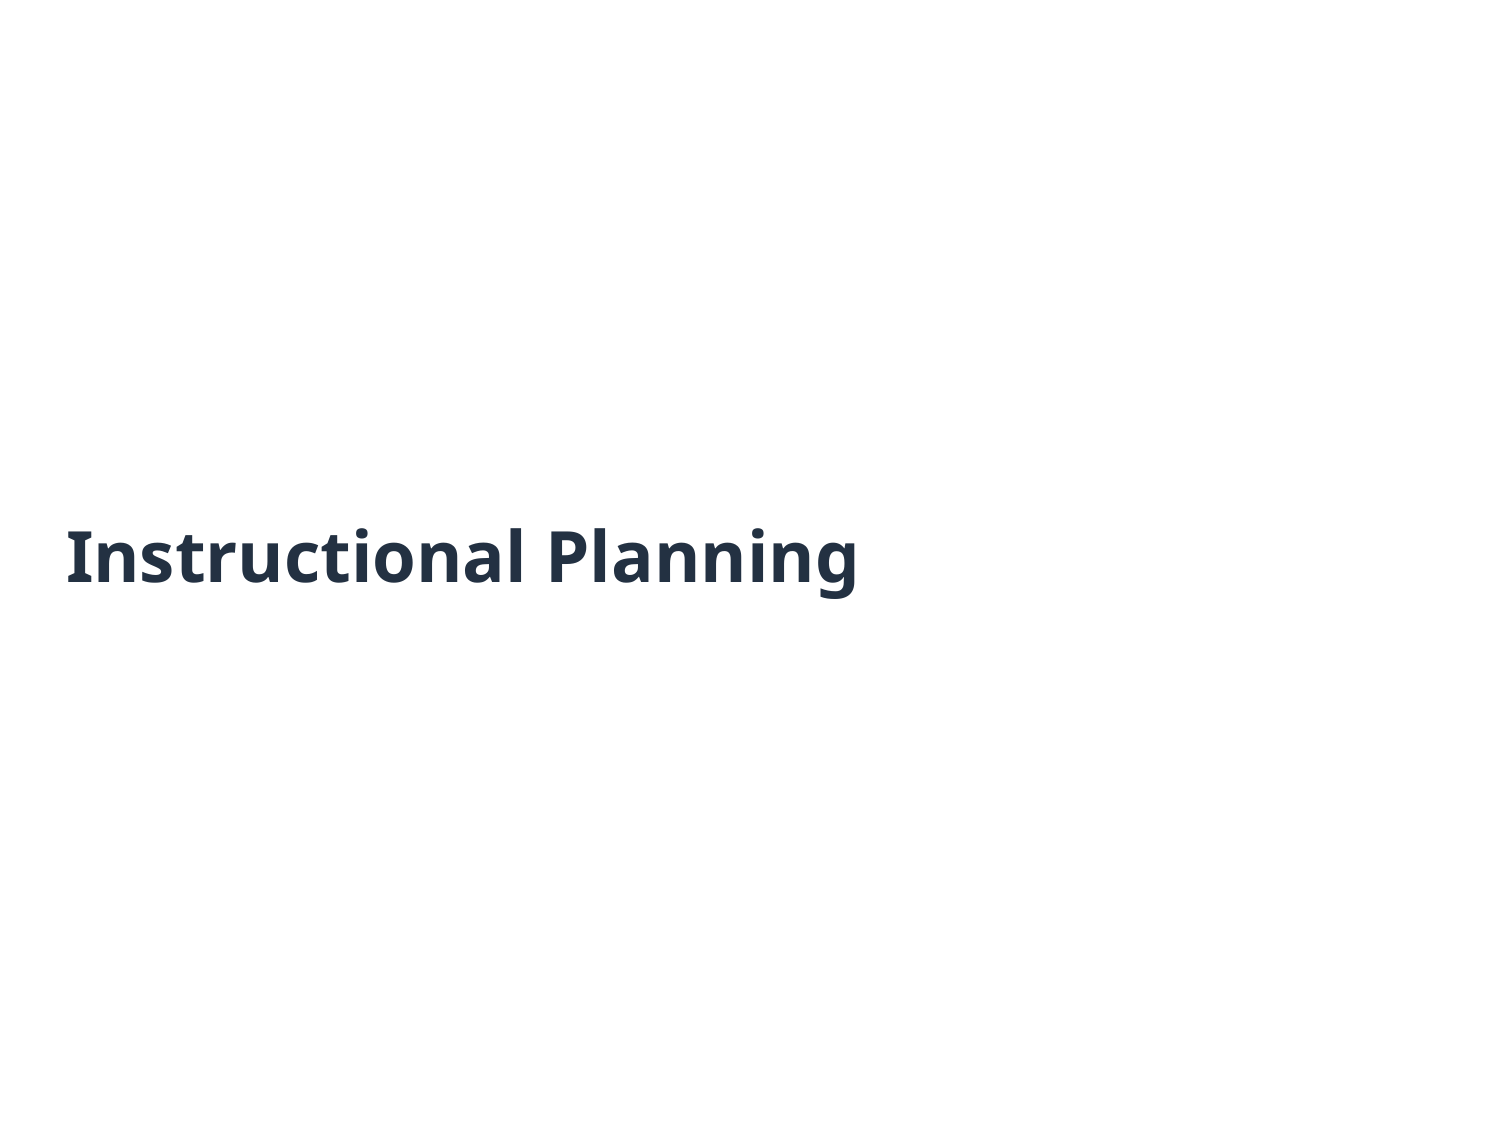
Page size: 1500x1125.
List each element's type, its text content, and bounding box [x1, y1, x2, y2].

title Instructional Planning [51, 162, 1449, 612]
